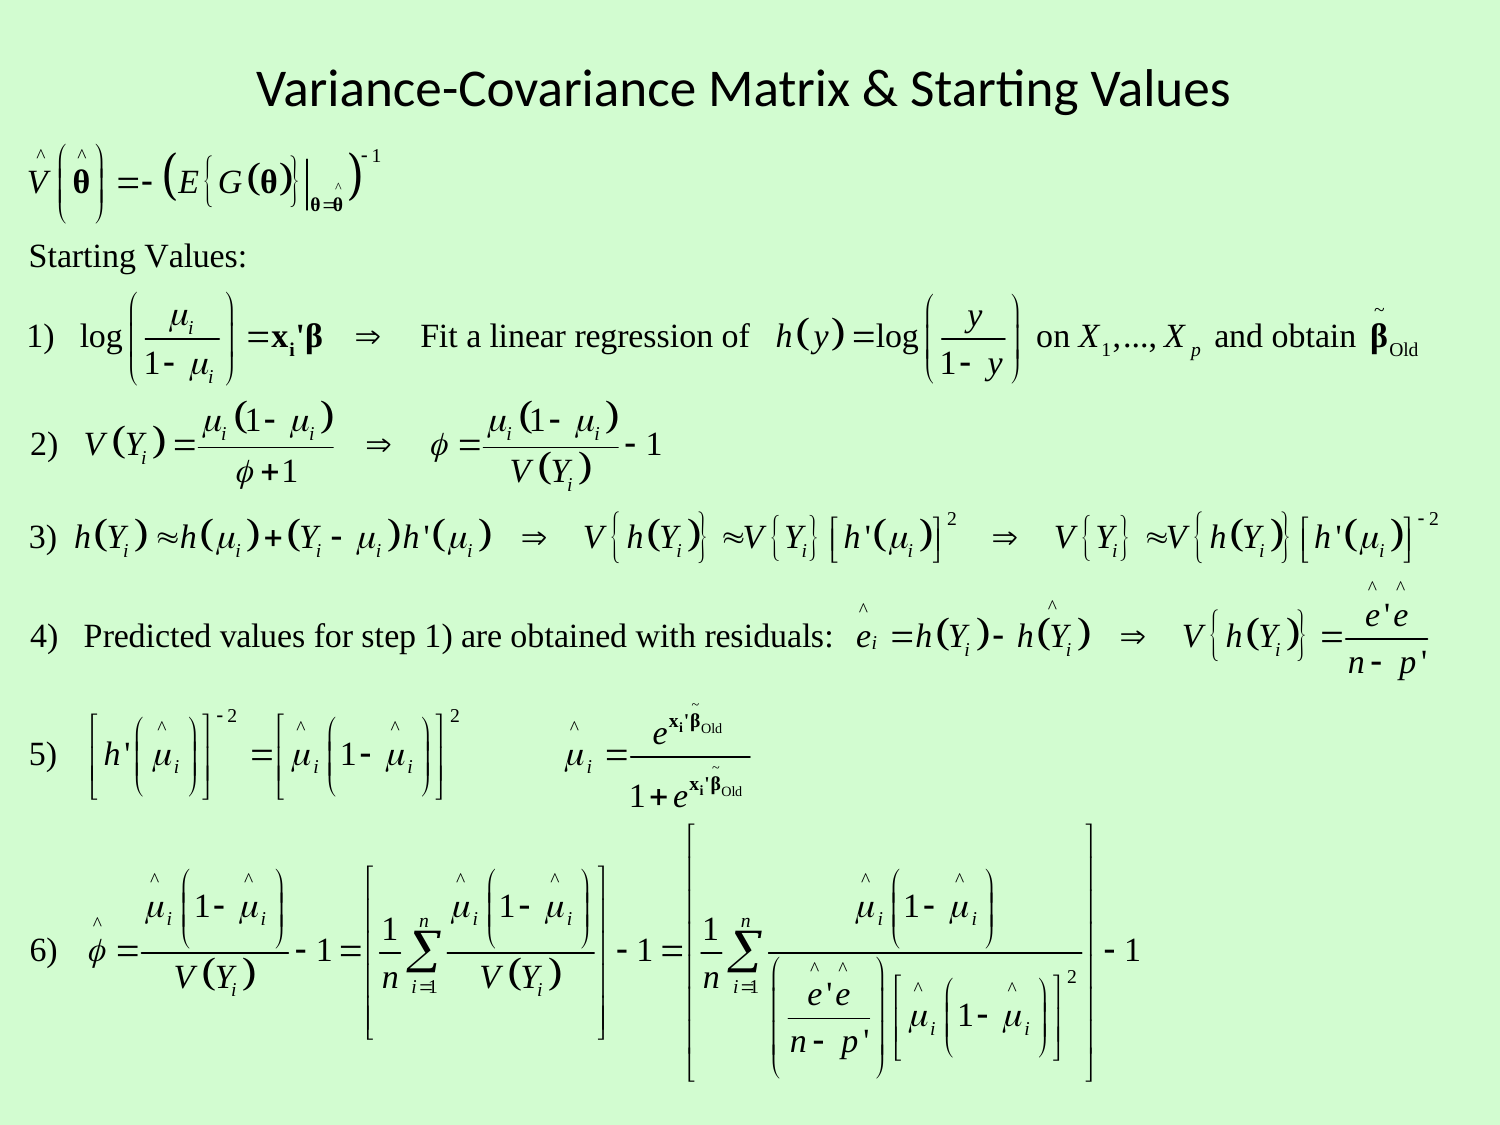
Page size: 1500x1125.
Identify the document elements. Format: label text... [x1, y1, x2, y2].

title Variance-Covariance Matrix & Starting Values [75, 45, 1425, 125]
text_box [24, 137, 1449, 1090]
